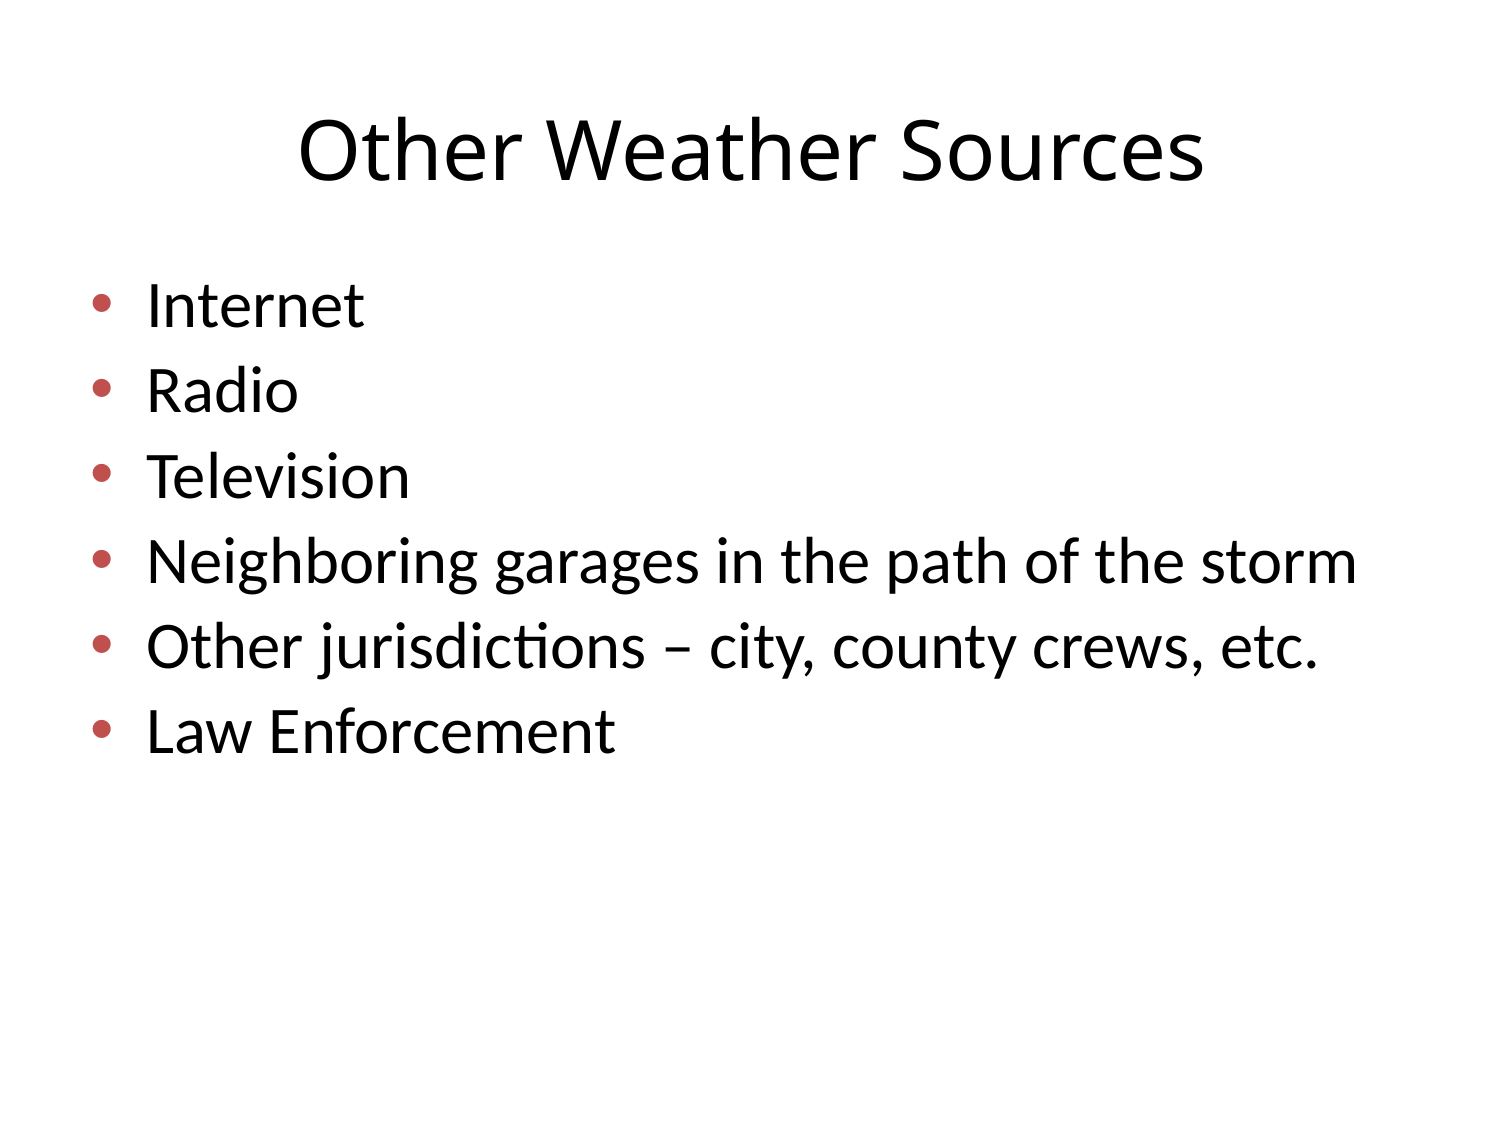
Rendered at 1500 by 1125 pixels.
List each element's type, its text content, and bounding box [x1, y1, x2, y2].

title Other Weather Sources [135, 66, 1369, 229]
list Internet Radio Television Neighboring garages in the path of the storm Other jurisdictions – city, county crews, etc. Law Enforcement [75, 262, 1425, 1005]
